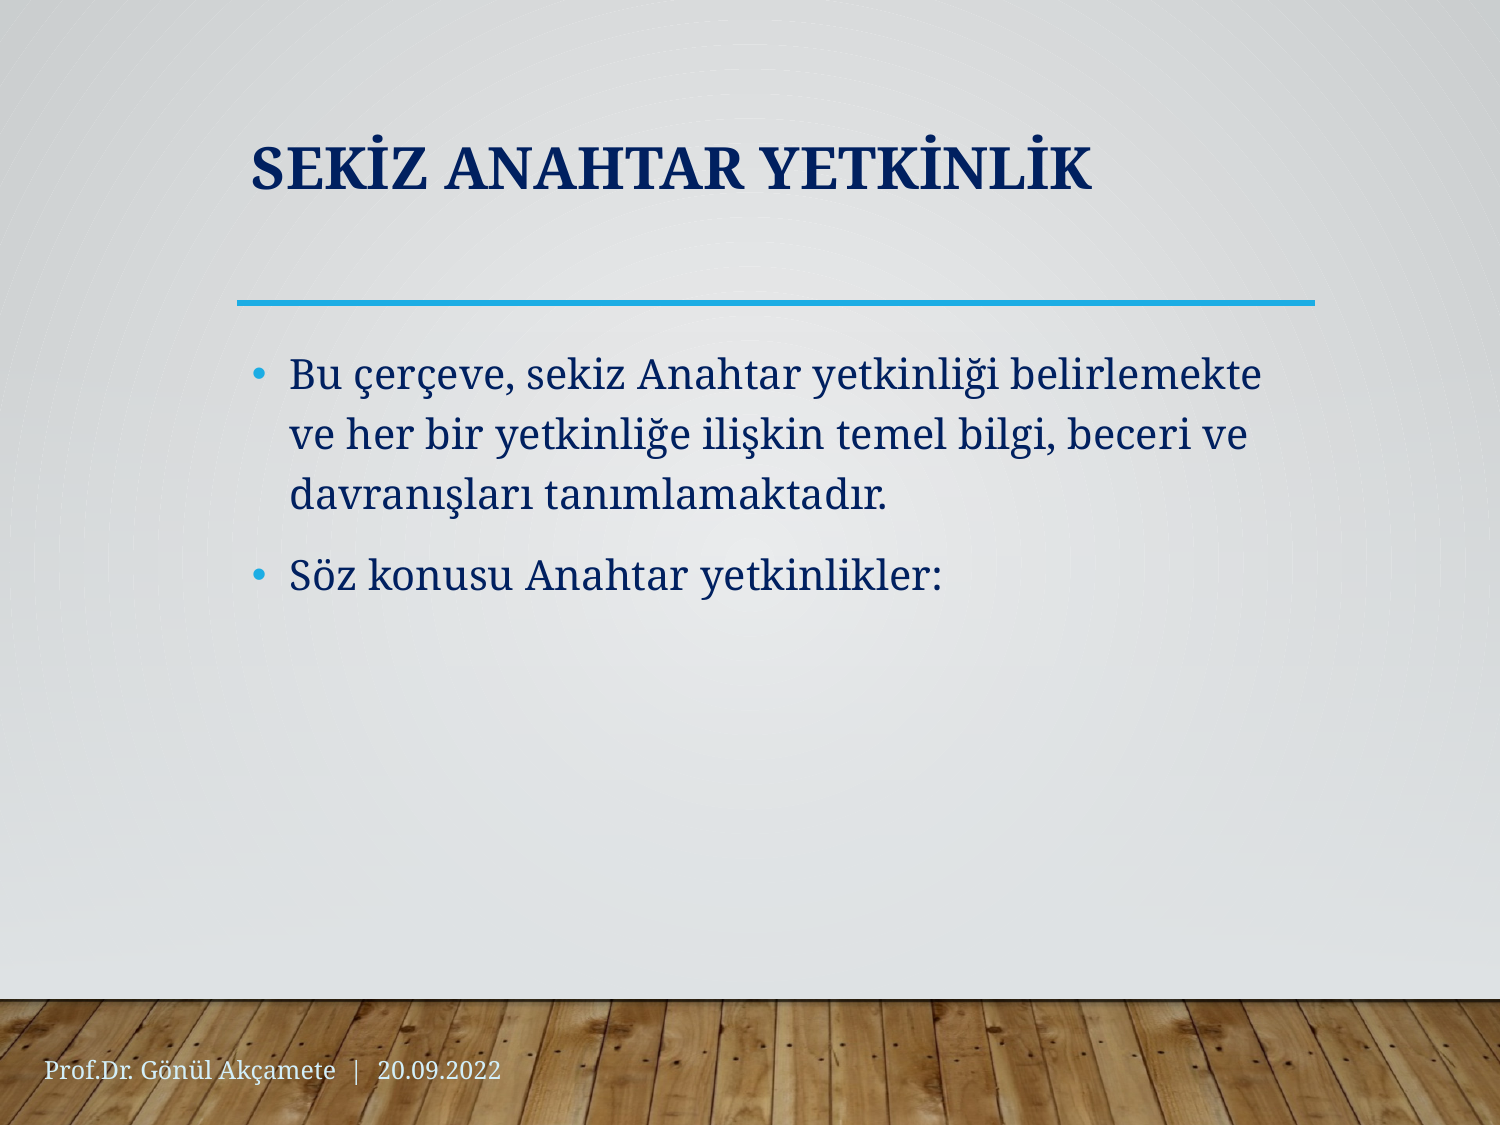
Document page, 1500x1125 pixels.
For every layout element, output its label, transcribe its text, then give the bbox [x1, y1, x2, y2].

picture [0, 999, 1500, 1125]
list Bu çerçeve, sekiz Anahtar yetkinliği belirlemekte ve her bir yetkinliğe ilişkin temel bilgi, beceri ve davranışları tanımlamaktadır. Söz konusu Anahtar yetkinlikler: [236, 330, 1315, 897]
title Sekiz Anahtar Yetkinlik [236, 131, 1315, 305]
